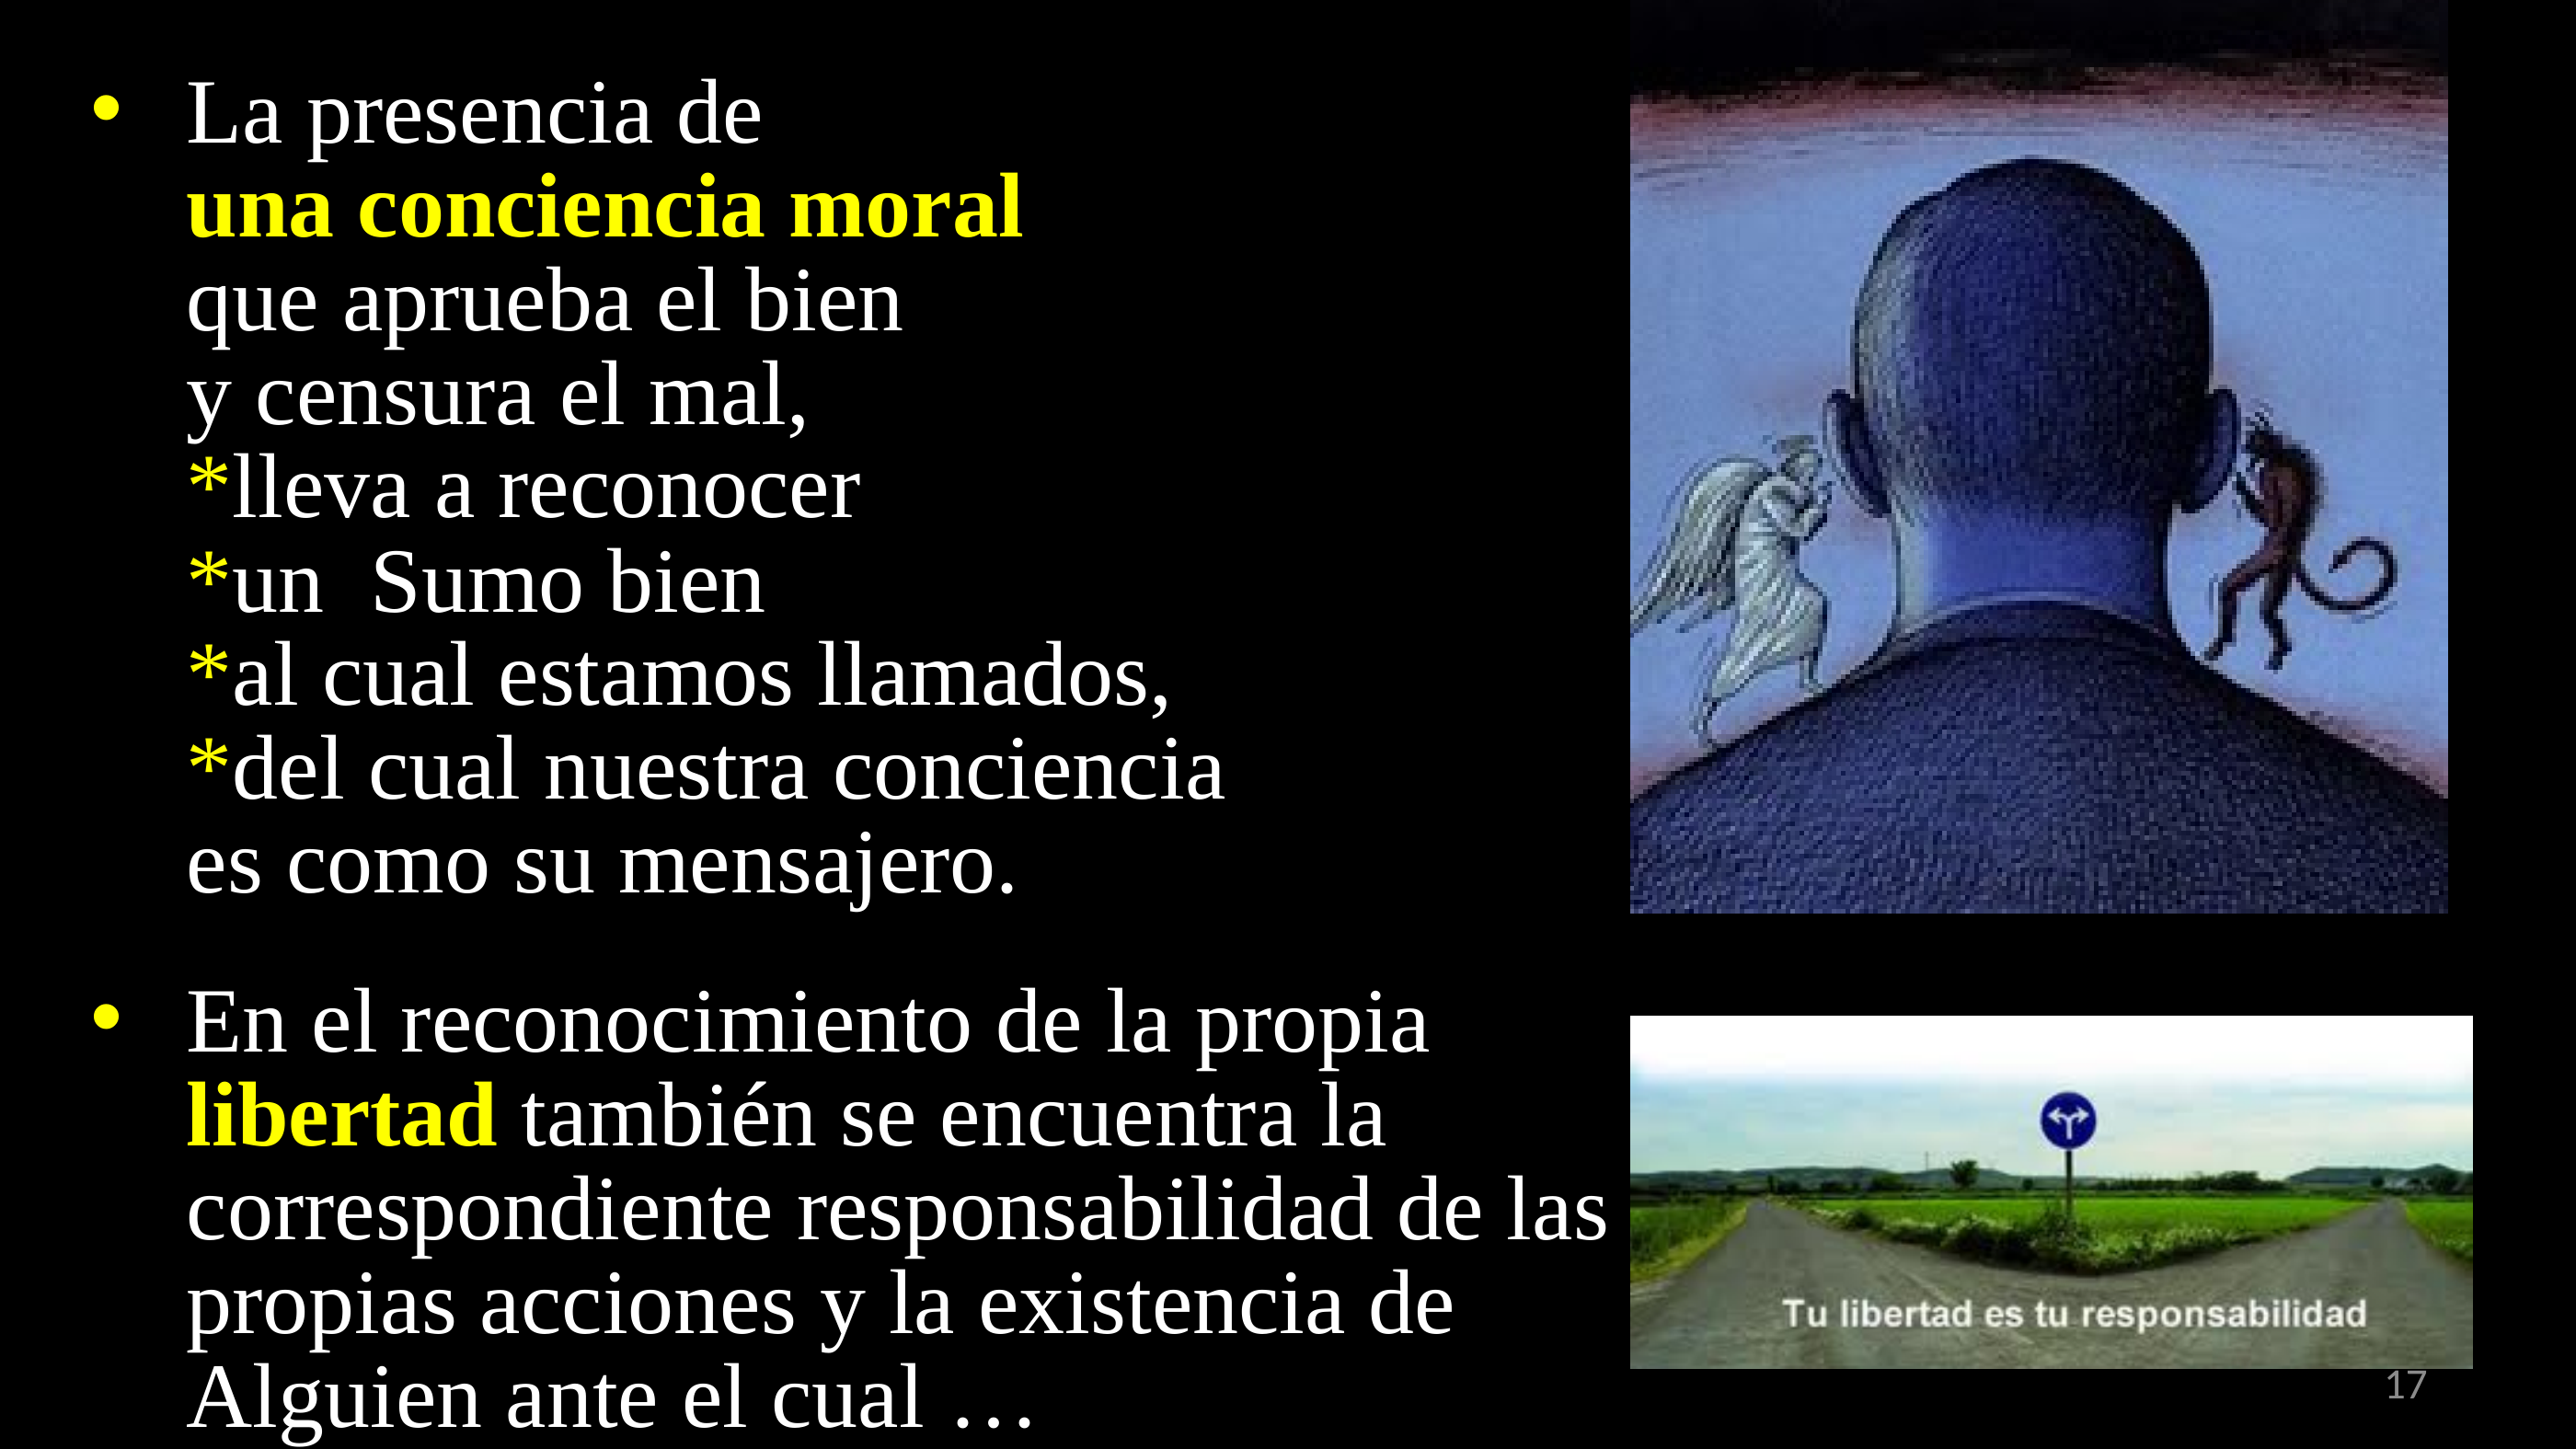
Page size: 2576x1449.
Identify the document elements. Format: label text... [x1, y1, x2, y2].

picture [1629, 1016, 2473, 1369]
list La presencia de una conciencia moral que aprueba el bien y censura el mal, *lleva a reconocer *un Sumo bien *al cual estamos llamados, *del cual nuestra conciencia es como su mensajero. En el reconocimiento de la propia libertad también se encuentra la correspondiente responsabilidad de las propias acciones y la existencia de Alguien ante el cual … [71, 58, 1631, 1333]
slide_number 17 [1846, 1376, 2447, 1420]
picture [1629, 0, 2448, 914]
